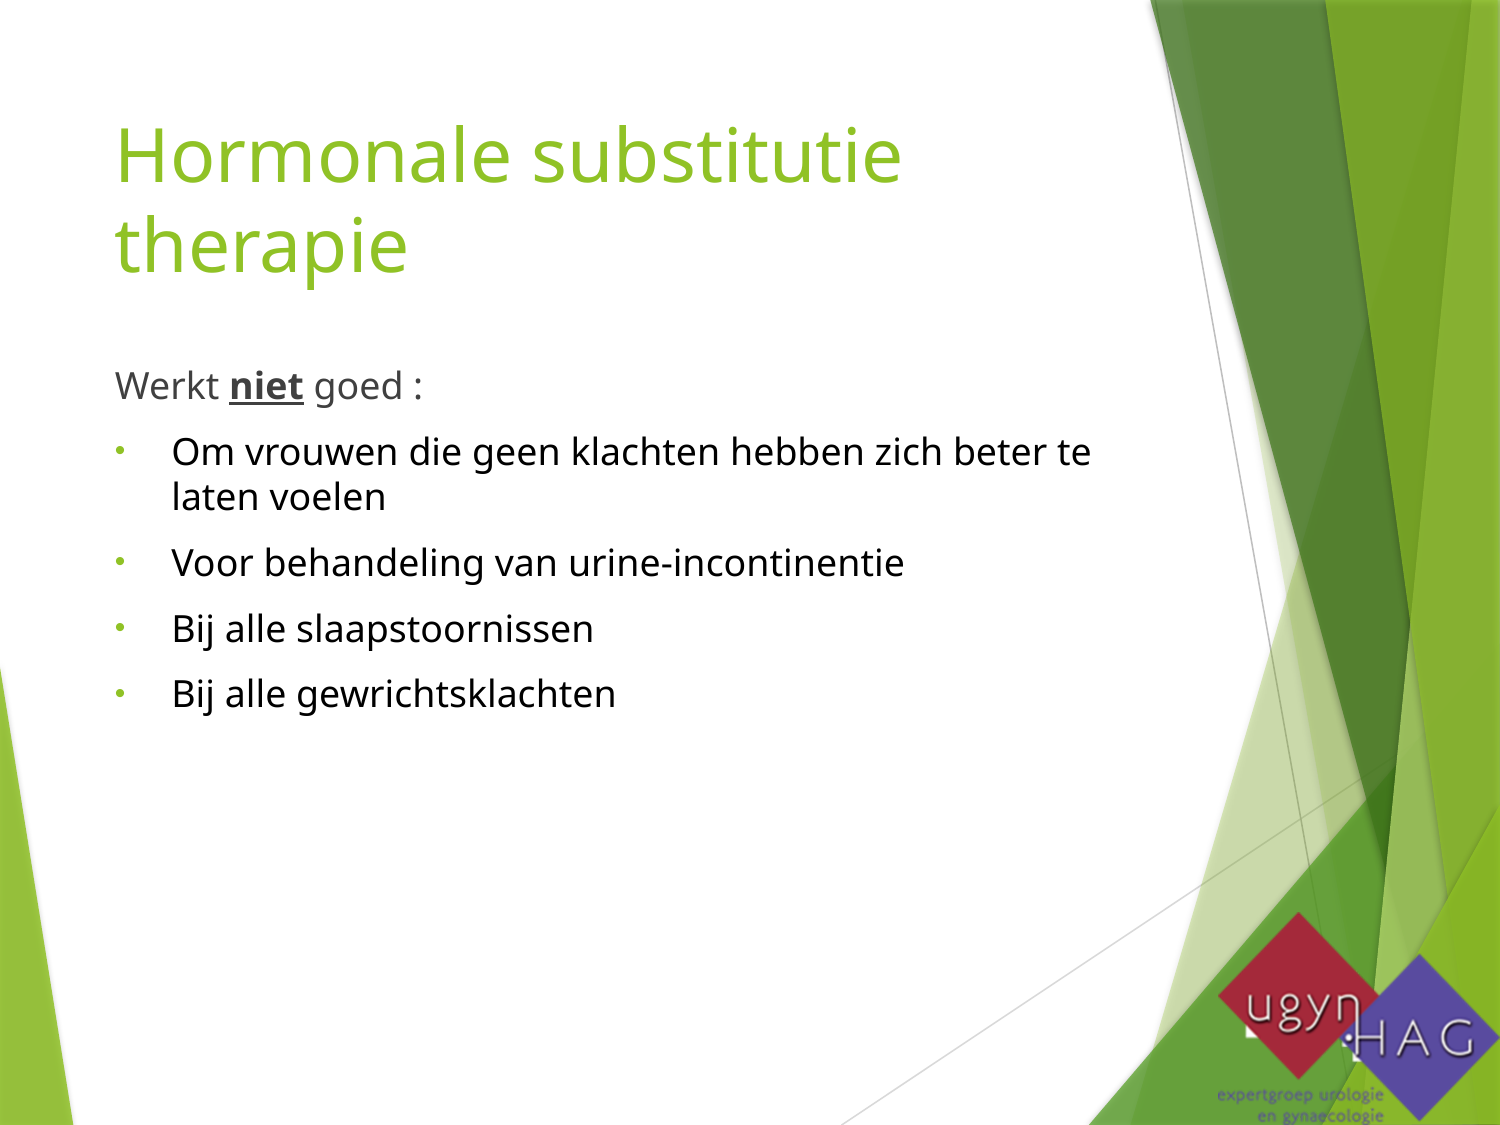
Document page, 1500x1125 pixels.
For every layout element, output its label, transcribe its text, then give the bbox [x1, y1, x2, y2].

picture [1218, 912, 1500, 1125]
list Werkt niet goed : Om vrouwen die geen klachten hebben zich beter te laten voelen Voor behandeling van urine-incontinentie Bij alle slaapstoornissen Bij alle gewrichtsklachten [99, 354, 1142, 992]
title Hormonale substitutie therapie [99, 99, 1142, 317]
